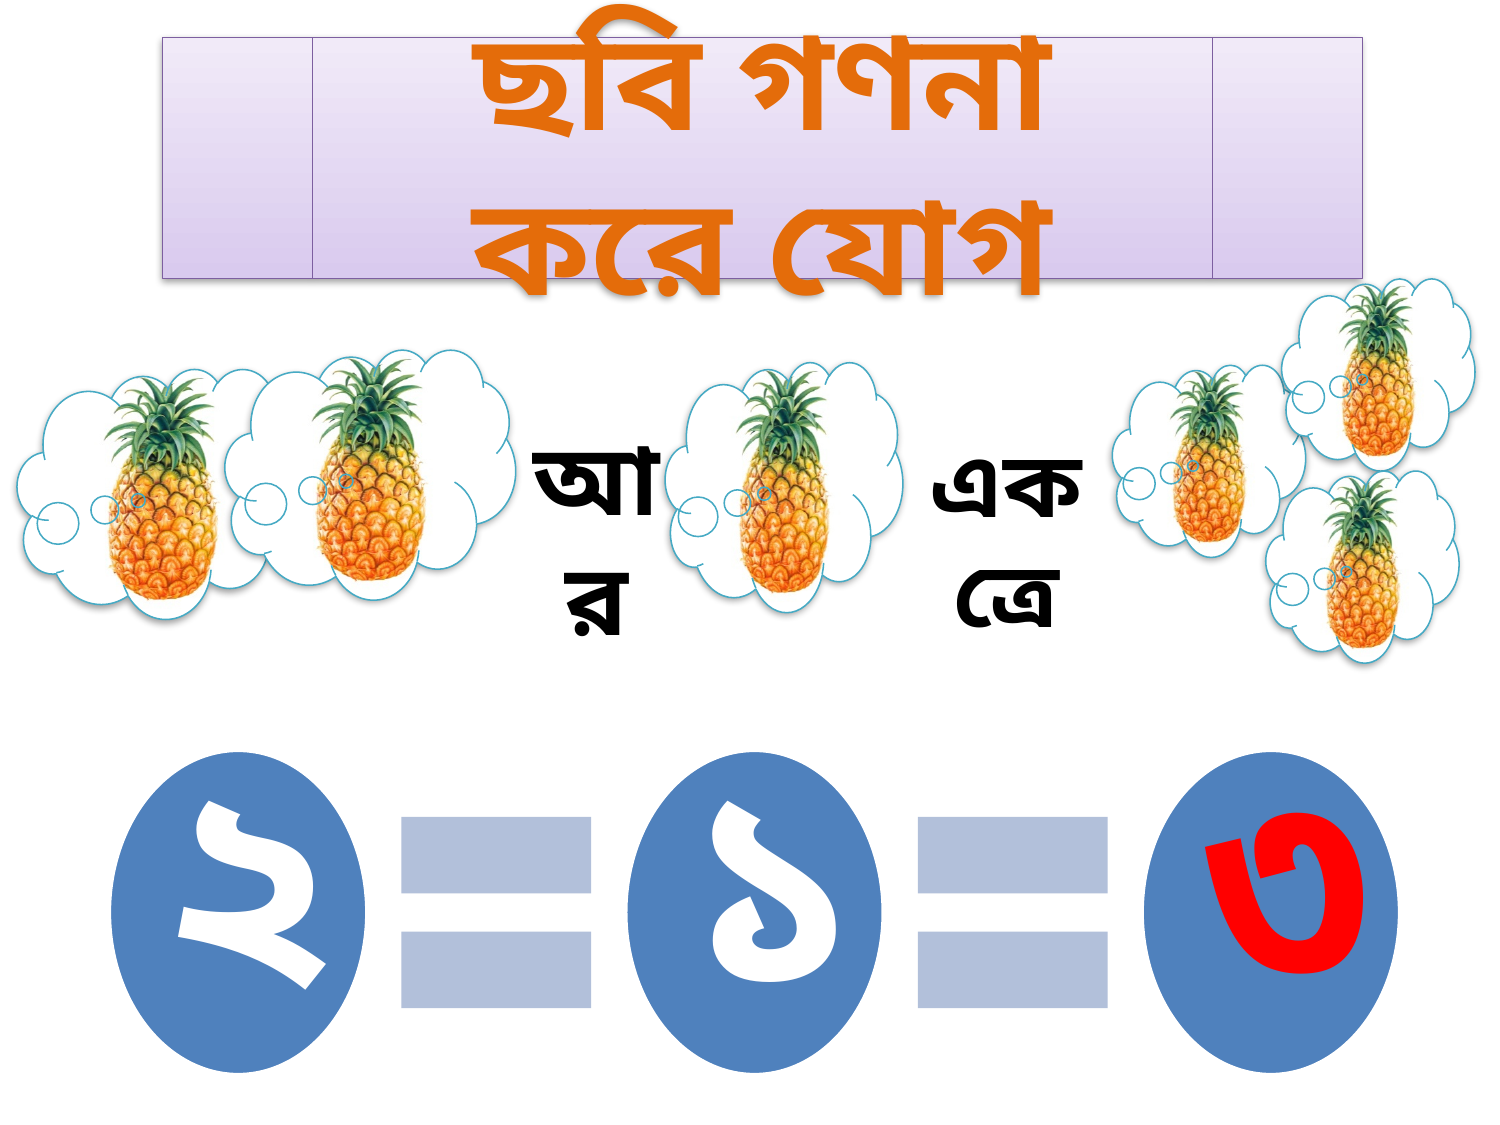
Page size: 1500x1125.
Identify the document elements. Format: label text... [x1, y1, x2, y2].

text_box [16, 368, 267, 621]
text_box [1113, 364, 1307, 559]
text_box [1264, 470, 1460, 664]
text_box [1280, 278, 1476, 471]
text_box আর [515, 408, 679, 663]
text_box ছবি গণনা করে যোগ [162, 37, 1363, 279]
text_box [679, 361, 900, 614]
text_box একত্রে [900, 418, 1113, 654]
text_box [108, 749, 1401, 1076]
text_box [223, 349, 515, 601]
